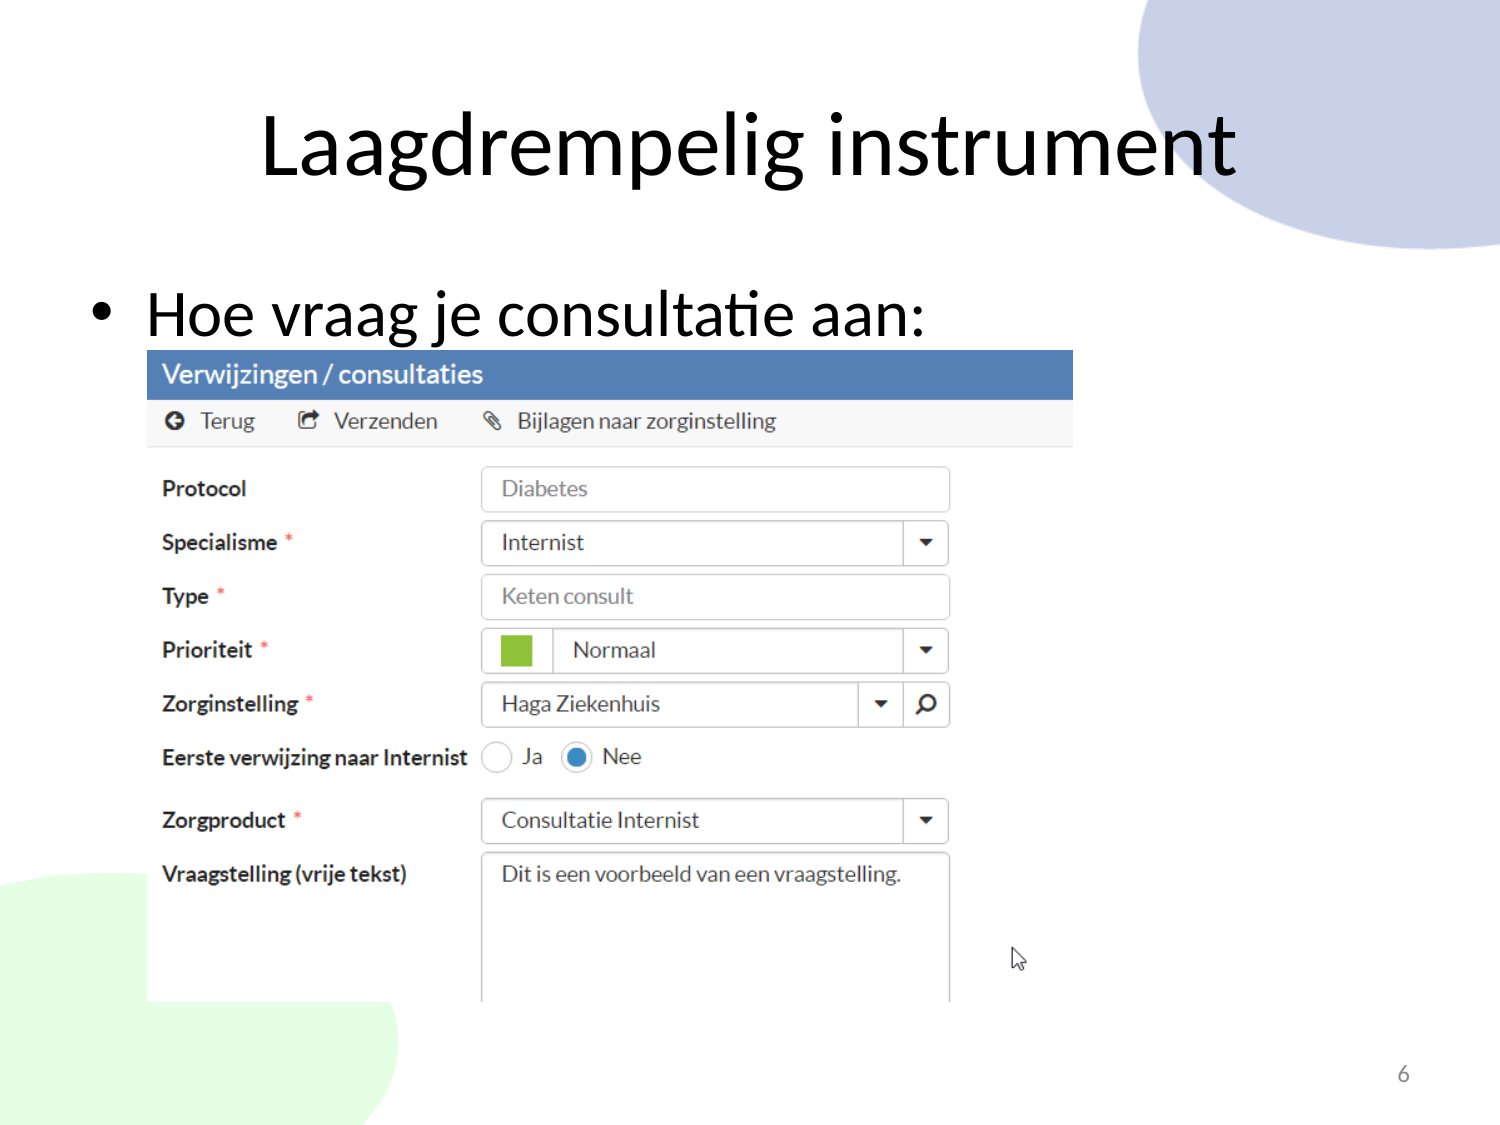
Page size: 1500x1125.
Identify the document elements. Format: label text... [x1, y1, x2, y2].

picture [147, 349, 1074, 1002]
list Hoe vraag je consultatie aan: [75, 262, 1425, 1005]
slide_number 6 [1074, 1042, 1425, 1103]
picture [1137, 0, 1500, 255]
title Laagdrempelig instrument [75, 45, 1425, 233]
